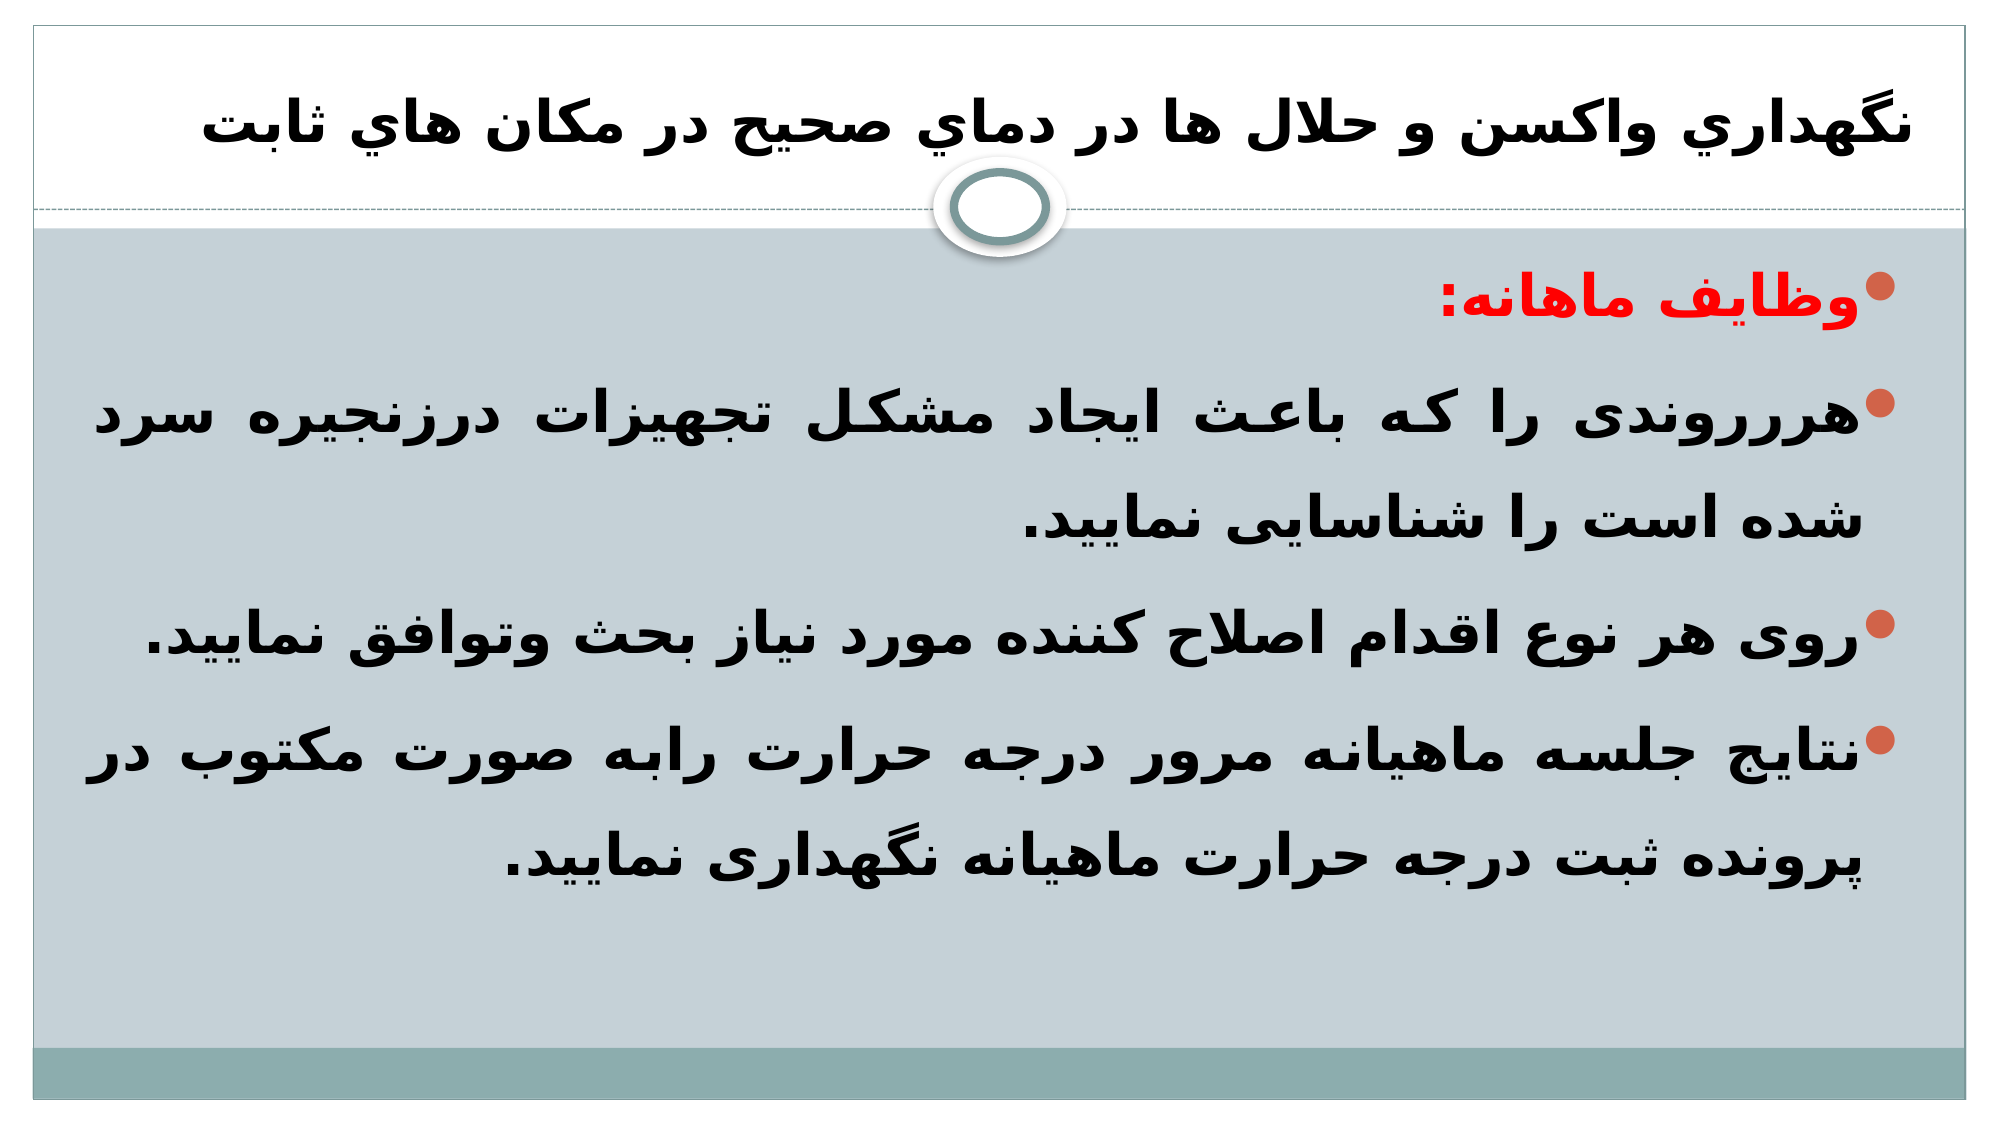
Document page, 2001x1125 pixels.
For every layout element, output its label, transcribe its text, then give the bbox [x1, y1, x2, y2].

list وظایف ماهانه: هررروندی را که باعث ایجاد مشکل تجهیزات درزنجیره سرد شده است را شناسایی نمایید. روی هر نوع اقدام اصلاح کننده مورد نیاز بحث وتوافق نمایید. نتایج جلسه ماهیانه مرور درجه حرارت رابه صورت مکتوب در پرونده ثبت درجه حرارت ماهیانه نگهداری نمایید. [68, 250, 1926, 1042]
title نگهداري واکسن و حلال ها در دماي صحیح در مکان هاي ثابت [66, 37, 1933, 162]
